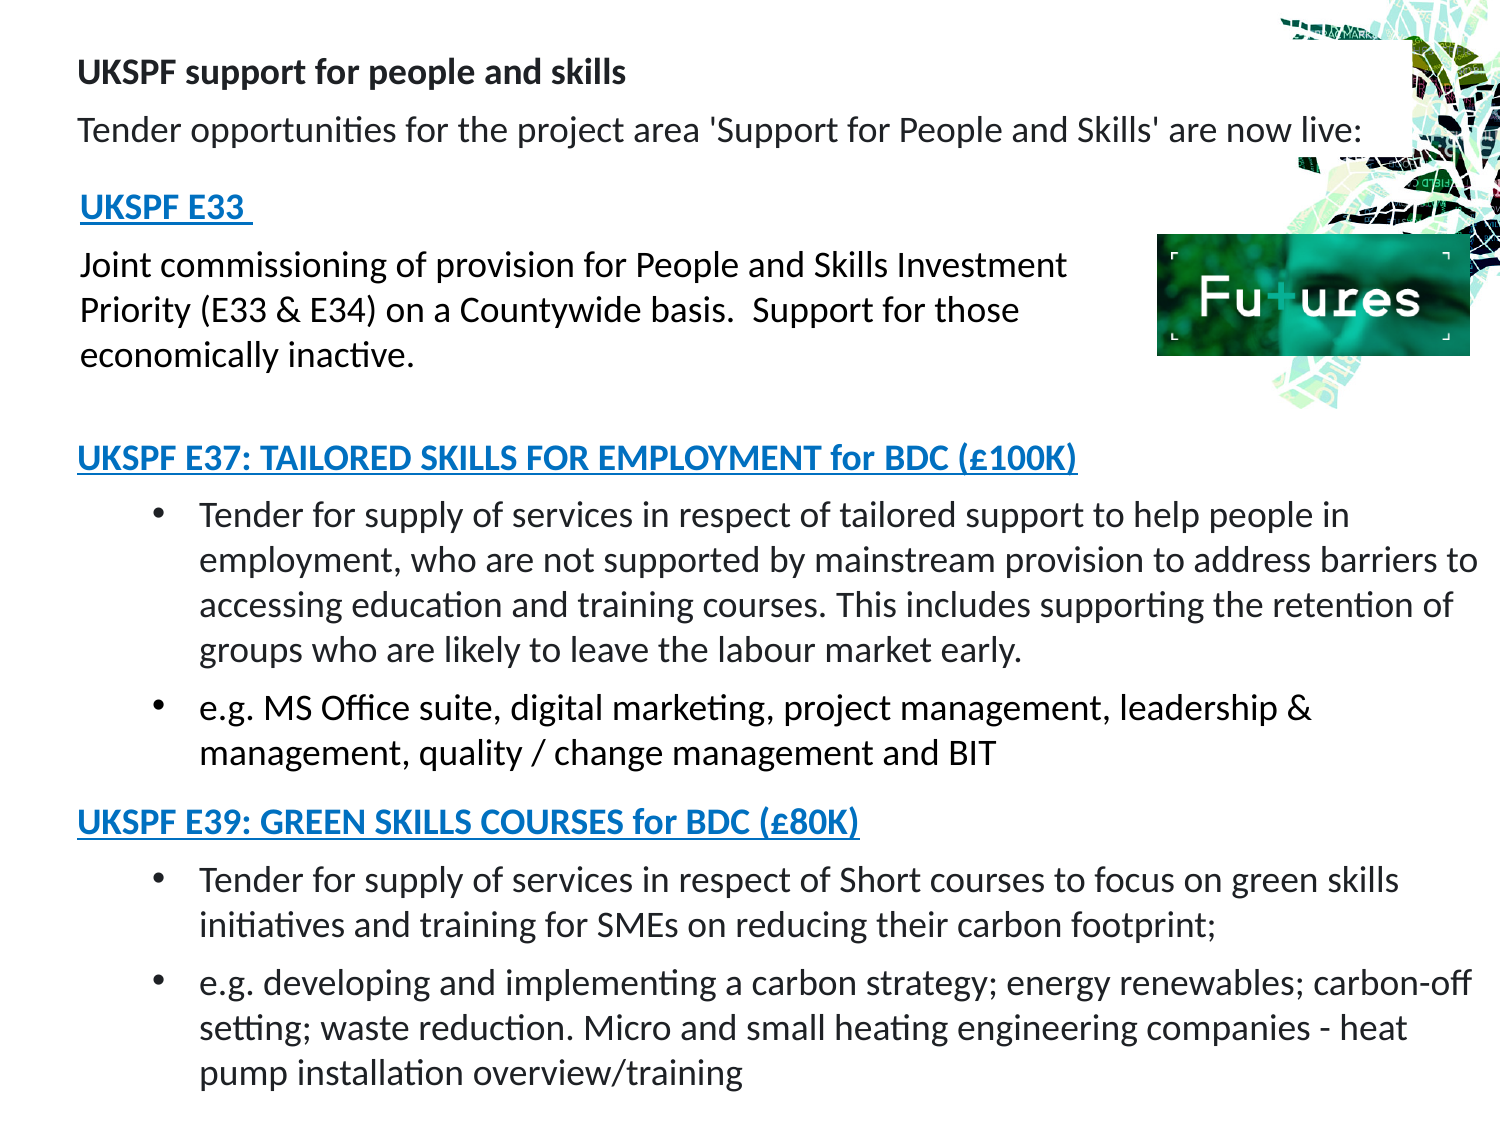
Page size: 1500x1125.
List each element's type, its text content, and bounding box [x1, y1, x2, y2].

text_box UKSPF support for people and skills Tender opportunities for the project area 'Support for People and Skills' are now live: [62, 39, 1413, 158]
picture [1157, 0, 1500, 425]
text_box UKSPF E37: TAILORED SKILLS FOR EMPLOYMENT for BDC (£100K) Tender for supply of services in respect of tailored support to help people in employment, who are not supported by mainstream provision to address barriers to accessing education and training courses. This includes supporting the retention of groups who are likely to leave the labour market early. e.g. MS Office suite, digital marketing, project management, leadership & management, quality / change management and BIT UKSPF E39: GREEN SKILLS COURSES for BDC (£80K) Tender for supply of services in respect of Short courses to focus on green skills initiatives and training for SMEs on reducing their carbon footprint; e.g. developing and implementing a carbon strategy; energy renewables; carbon-off setting; waste reduction. Micro and small heating engineering companies - heat pump installation overview/training [62, 425, 1500, 1100]
text_box UKSPF E33 Joint commissioning of provision for People and Skills Investment Priority (E33 & E34) on a Countywide basis. Support for those economically inactive. [64, 174, 1128, 440]
